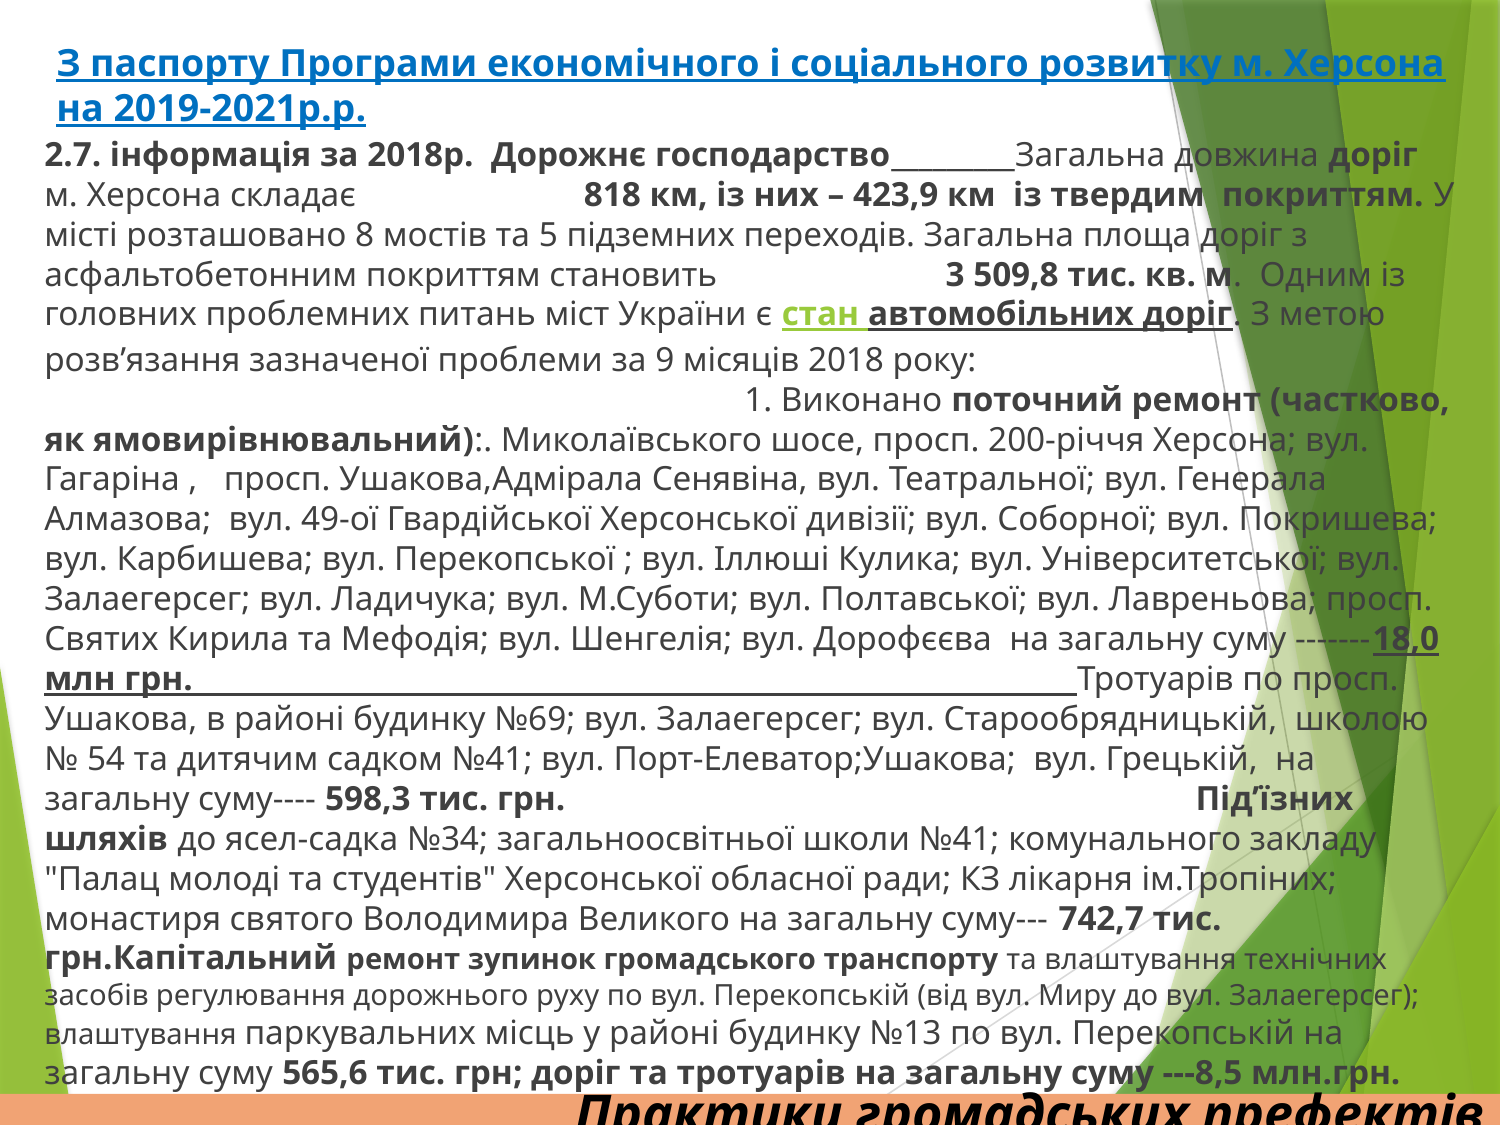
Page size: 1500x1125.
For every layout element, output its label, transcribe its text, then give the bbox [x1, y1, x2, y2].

title З паспорту Програми економічного і соціального розвитку м. Херсона на 2019-2021р.р. [41, 30, 1483, 161]
text_box Практики громадських префектів [0, 1093, 1500, 1125]
list 2.7. інформація за 2018р. Дорожнє господарство_________Загальна довжина доріг м. Херсона складає 818 км, із них – 423,9 км із твердим покриттям. У місті розташовано 8 мостів та 5 підземних переходів. Загальна площа доріг з асфальтобетонним покриттям становить 3 509,8 тис. кв. м. Одним із головних проблемних питань міст України є стан автомобільних доріг. З метою розв’язання зазначеної проблеми за 9 місяців 2018 року: 1. Виконано поточний ремонт (частково, як ямовирівнювальний):. Миколаївського шосе, просп. 200-річчя Херсона; вул. Гагаріна , просп. Ушакова,Адмірала Сенявіна, вул. Театральної; вул. Генерала Алмазова; вул. 49-ої Гвардійської Херсонської дивізії; вул. Соборної; вул. Покришева; вул. Карбишева; вул. Перекопської ; вул. Іллюші Кулика; вул. Університетської; вул. Залаегерсег; вул. Ладичука; вул. М.Суботи; вул. Полтавської; вул. Лавреньова; просп. Святих Кирила та Мефодія; вул. Шенгелія; вул. Дорофєєва на загальну суму -------18,0 млн грн. Тротуарів по просп. Ушакова, в районі будинку №69; вул. Залаегерсег; вул. Старообрядницькій, школою № 54 та дитячим садком №41; вул. Порт-Елеватор;Ушакова; вул. Грецькій, на загальну суму---- 598,3 тис. грн. Під’їзних шляхів до ясел-садка №34; загальноосвітньої школи №41; комунального закладу "Палац молоді та студентів" Херсонської обласної ради; КЗ лікарня ім.Тропіних; монастиря святого Володимира Великого на загальну суму--- 742,7 тис. грн.Капітальний ремонт зупинок громадського транспорту та влаштування технічних засобів регулювання дорожнього руху по вул. Перекопській (від вул. Миру до вул. Залаегерсег); влаштування паркувальних місць у районі будинку №13 по вул. Перекопській на загальну суму 565,6 тис. грн; доріг та тротуарів на загальну суму ---8,5 млн.грн. нові пішохідні огородження на суму --------------- 819,6 тис. грн. [29, 125, 1471, 991]
